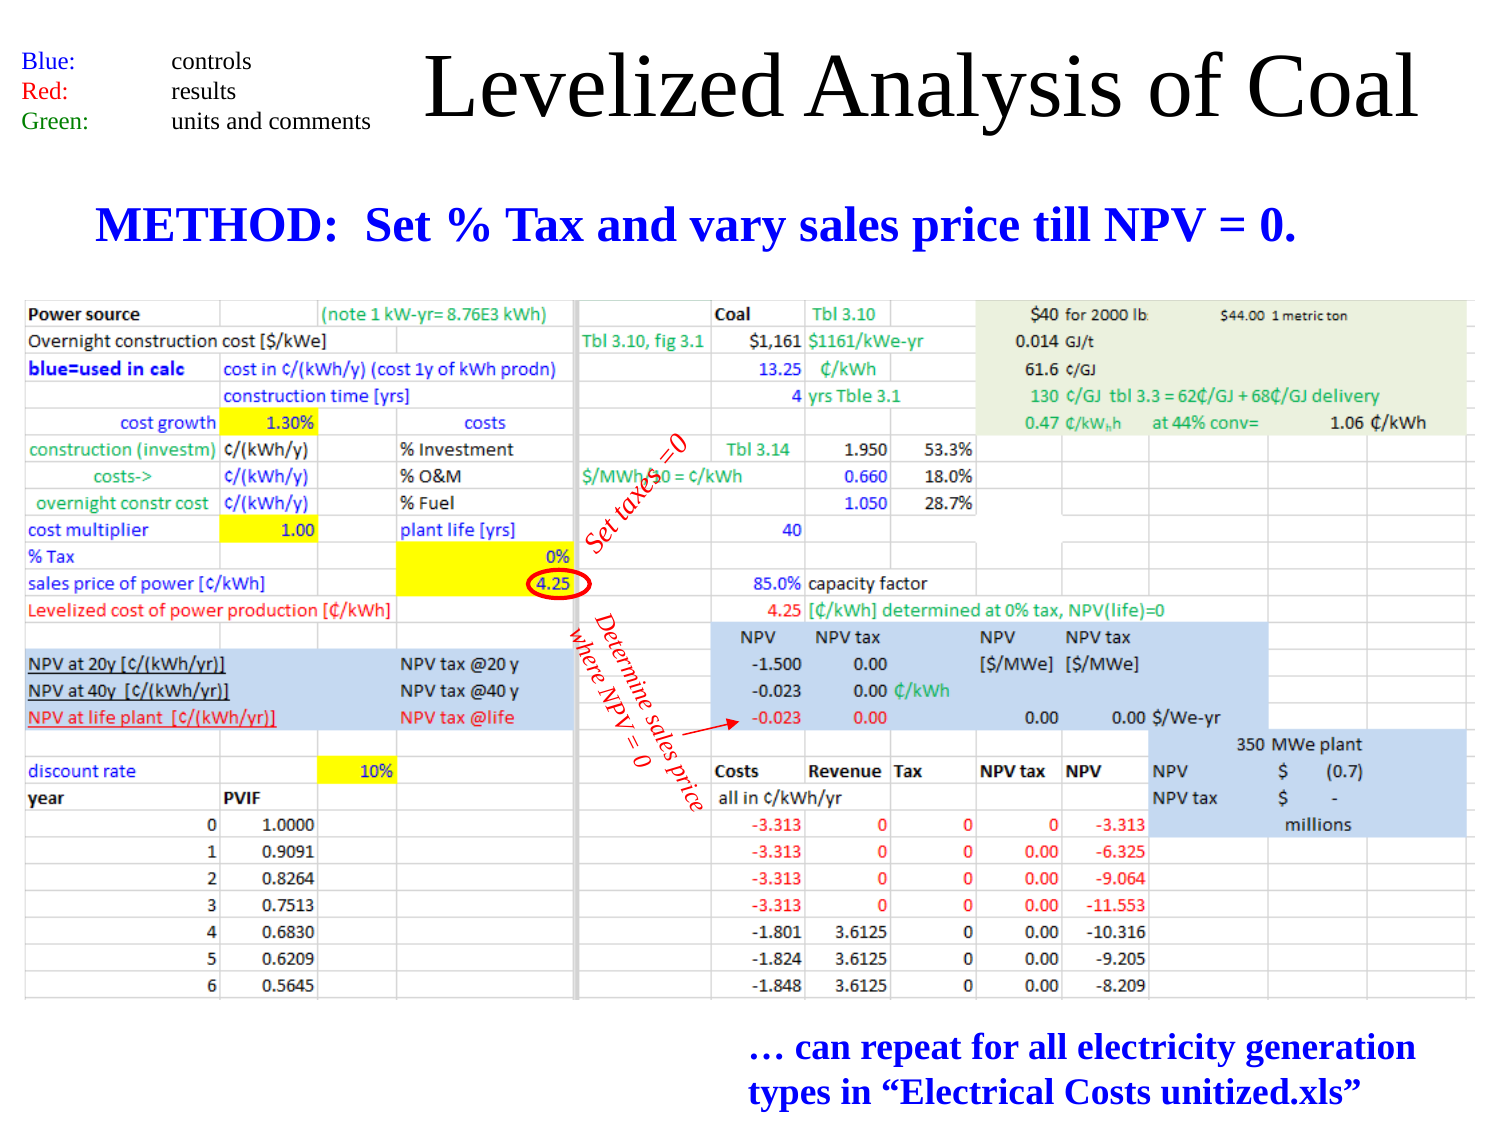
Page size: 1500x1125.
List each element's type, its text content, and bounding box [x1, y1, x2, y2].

text_box METHOD: Set % Tax and vary sales price till NPV = 0. [80, 184, 1313, 259]
text_box … can repeat for all electricity generation types in “Electrical Costs unitized.xls” [733, 969, 1484, 1120]
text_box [682, 721, 740, 736]
text_box Blue: controls Red: results Green: units and comments [6, 37, 387, 143]
picture [24, 299, 1476, 1001]
text_box Levelized Analysis of Coal [391, 17, 1454, 205]
